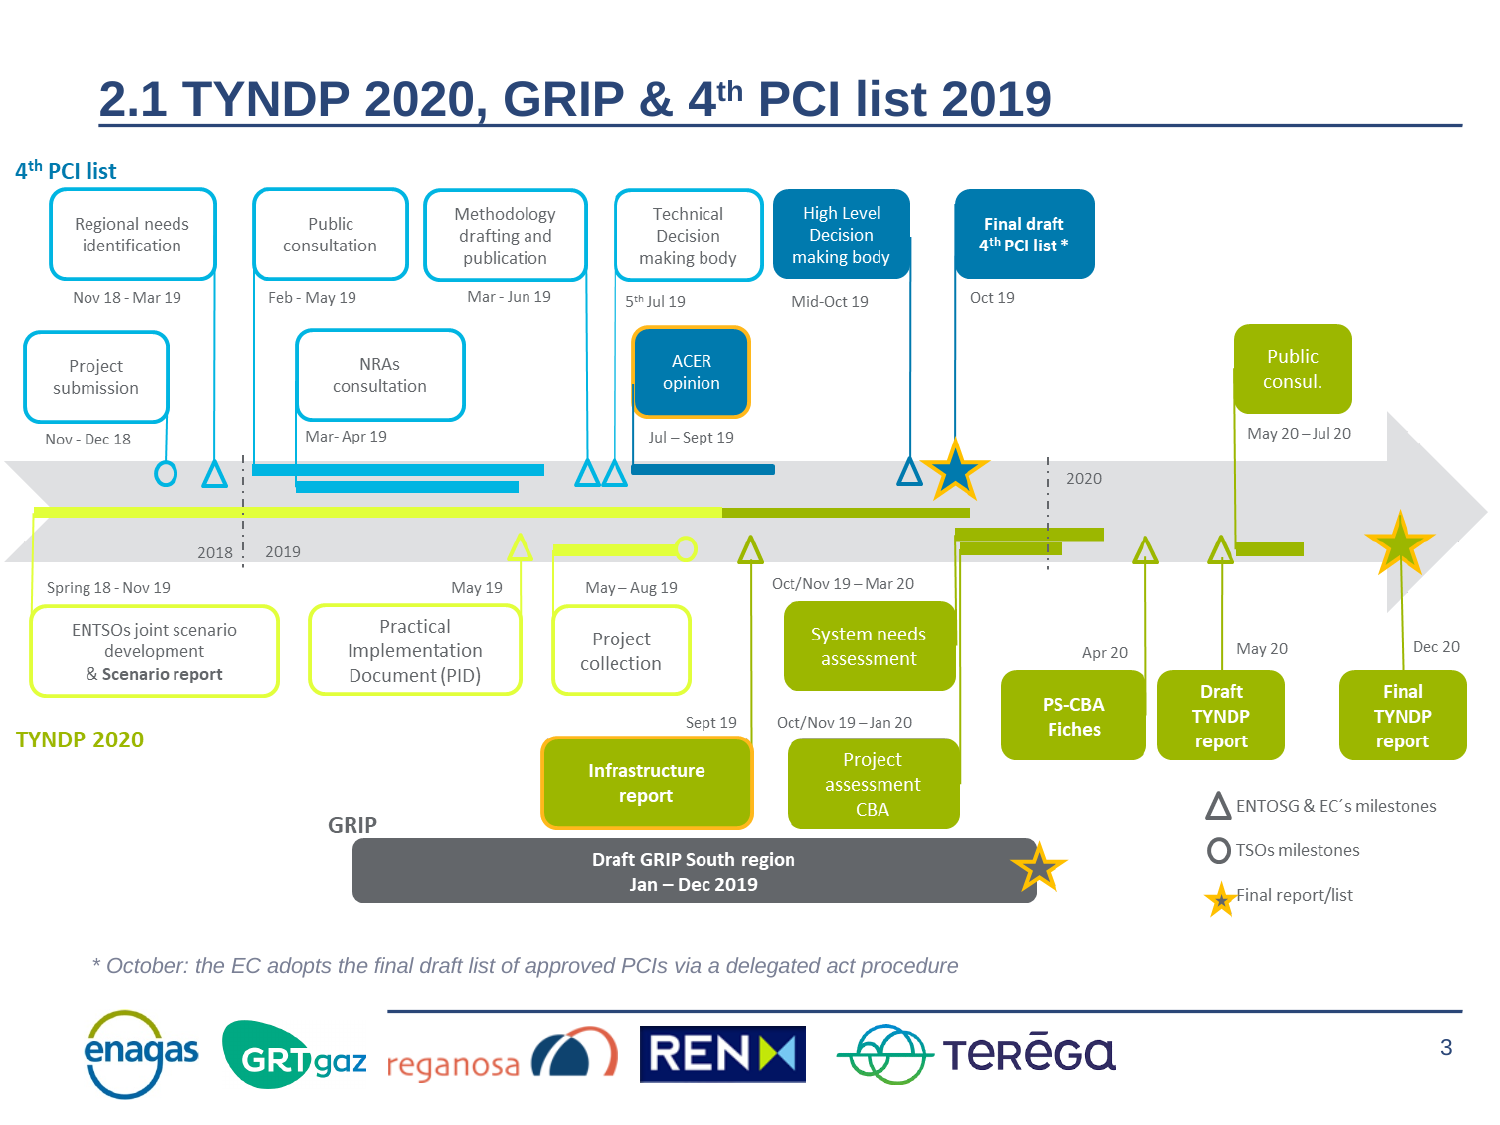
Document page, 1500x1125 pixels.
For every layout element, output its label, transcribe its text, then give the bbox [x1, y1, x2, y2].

picture [640, 1026, 806, 1083]
title 2.1 TYNDP 2020, GRIP & 4th PCI list 2019 [98, 54, 1466, 115]
picture [84, 1009, 199, 1100]
text_box * October: the EC adopts the final draft list of approved PCIs via a delegated act procedure [76, 944, 1125, 986]
picture [388, 1026, 618, 1083]
picture [0, 148, 1500, 936]
picture [222, 1020, 366, 1089]
picture [829, 1024, 1123, 1085]
